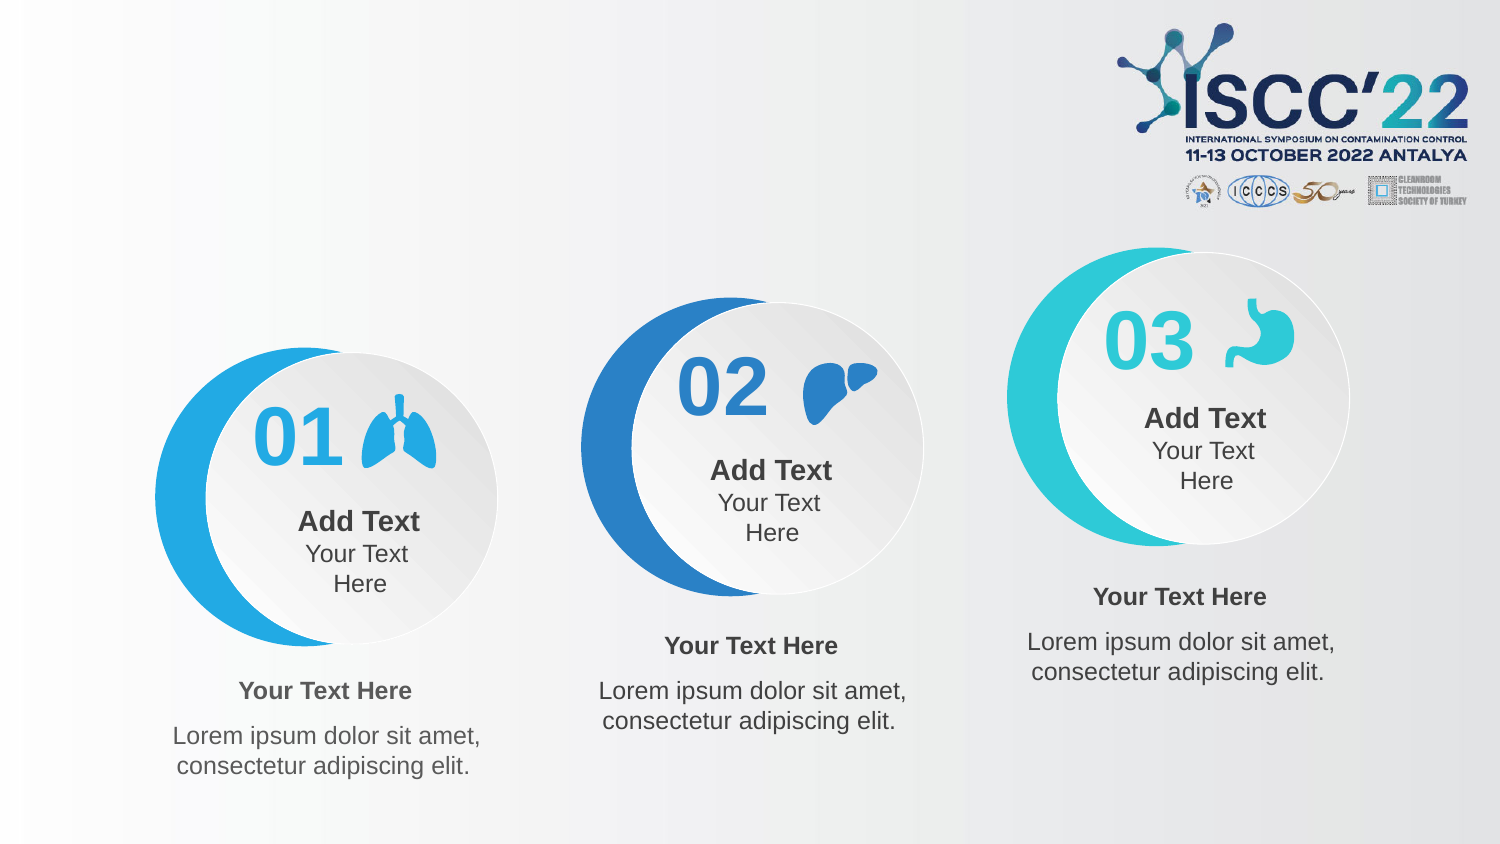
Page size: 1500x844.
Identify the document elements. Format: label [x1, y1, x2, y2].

text_box [640, 443, 904, 556]
text_box [227, 494, 492, 607]
text_box [988, 572, 1376, 695]
text_box [133, 666, 521, 789]
text_box [580, 297, 924, 597]
text_box [1006, 247, 1350, 547]
picture [0, 0, 1500, 844]
text_box [1074, 391, 1338, 504]
text_box [559, 621, 947, 744]
text_box [154, 347, 498, 647]
